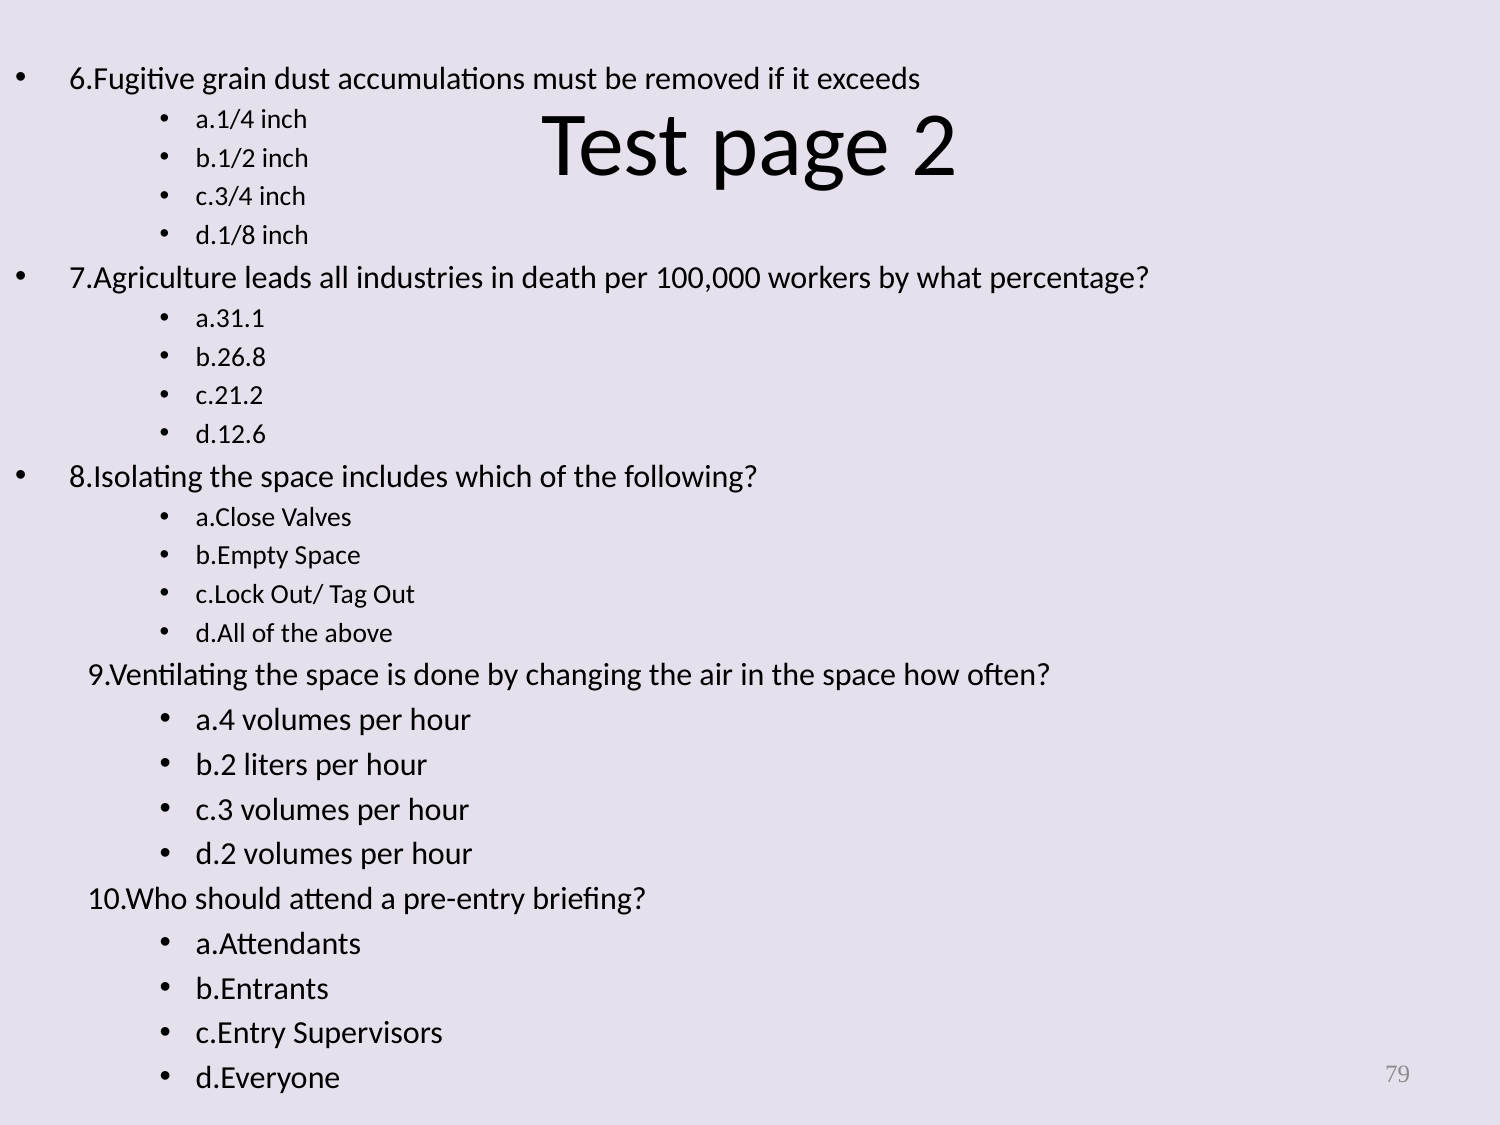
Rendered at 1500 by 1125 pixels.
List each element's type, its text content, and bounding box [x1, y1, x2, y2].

title Test page 2 [75, 45, 1425, 233]
list 6.Fugitive grain dust accumulations must be removed if it exceeds a.1/4 inch b.1/2 inch c.3/4 inch d.1/8 inch 7.Agriculture leads all industries in death per 100,000 workers by what percentage? a.31.1 b.26.8 c.21.2 d.12.6 8.Isolating the space includes which of the following? a.Close Valves b.Empty Space c.Lock Out/ Tag Out d.All of the above 9.Ventilating the space is done by changing the air in the space how often? a.4 volumes per hour b.2 liters per hour c.3 volumes per hour d.2 volumes per hour 10.Who should attend a pre-entry briefing? a.Attendants b.Entrants c.Entry Supervisors d.Everyone [0, 50, 1350, 1103]
slide_number 79 [1350, 1042, 1425, 1103]
